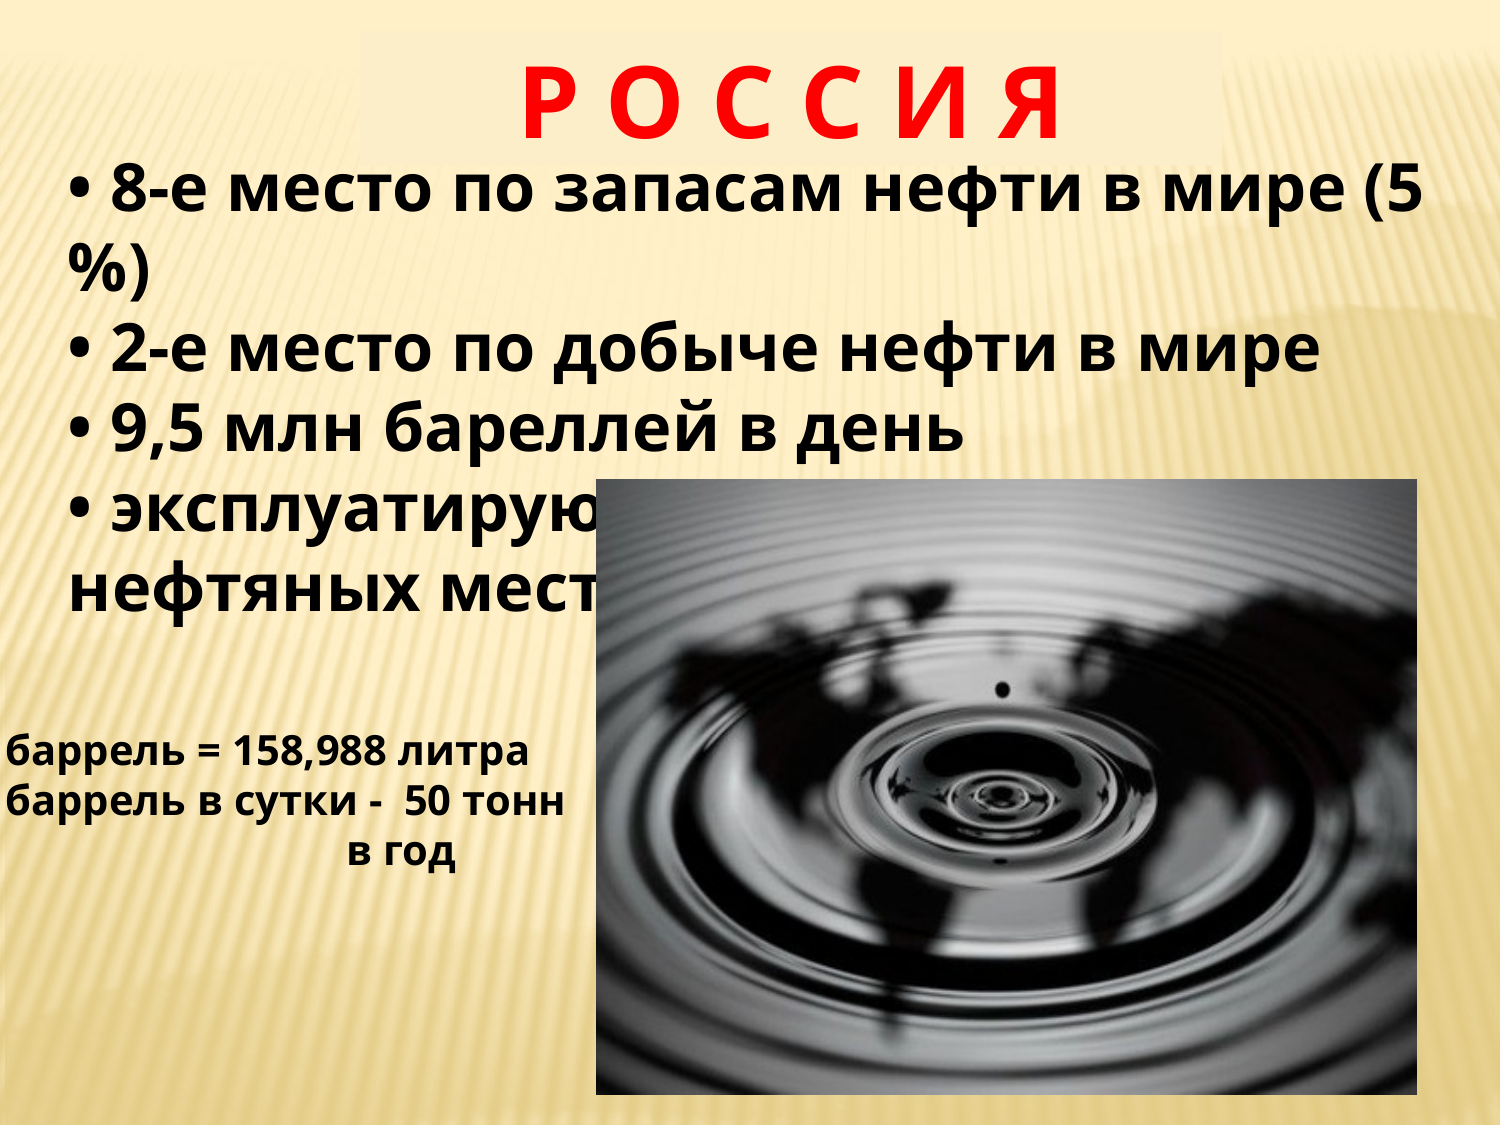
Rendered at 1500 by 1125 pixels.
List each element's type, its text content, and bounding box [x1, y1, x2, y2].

picture [595, 479, 1417, 1095]
text_box • 8-е место по запасам нефти в мире (5 %) • 2-е место по добыче нефти в мире • 9,5 млн бареллей в день • эксплуатируются около 1200 нефтяных месторождений [53, 137, 1459, 632]
text_box 1 баррель = 158,988 литра 1 баррель в сутки - 50 тонн в год [0, 716, 585, 881]
text_box Р О С С И Я [360, 31, 1223, 166]
